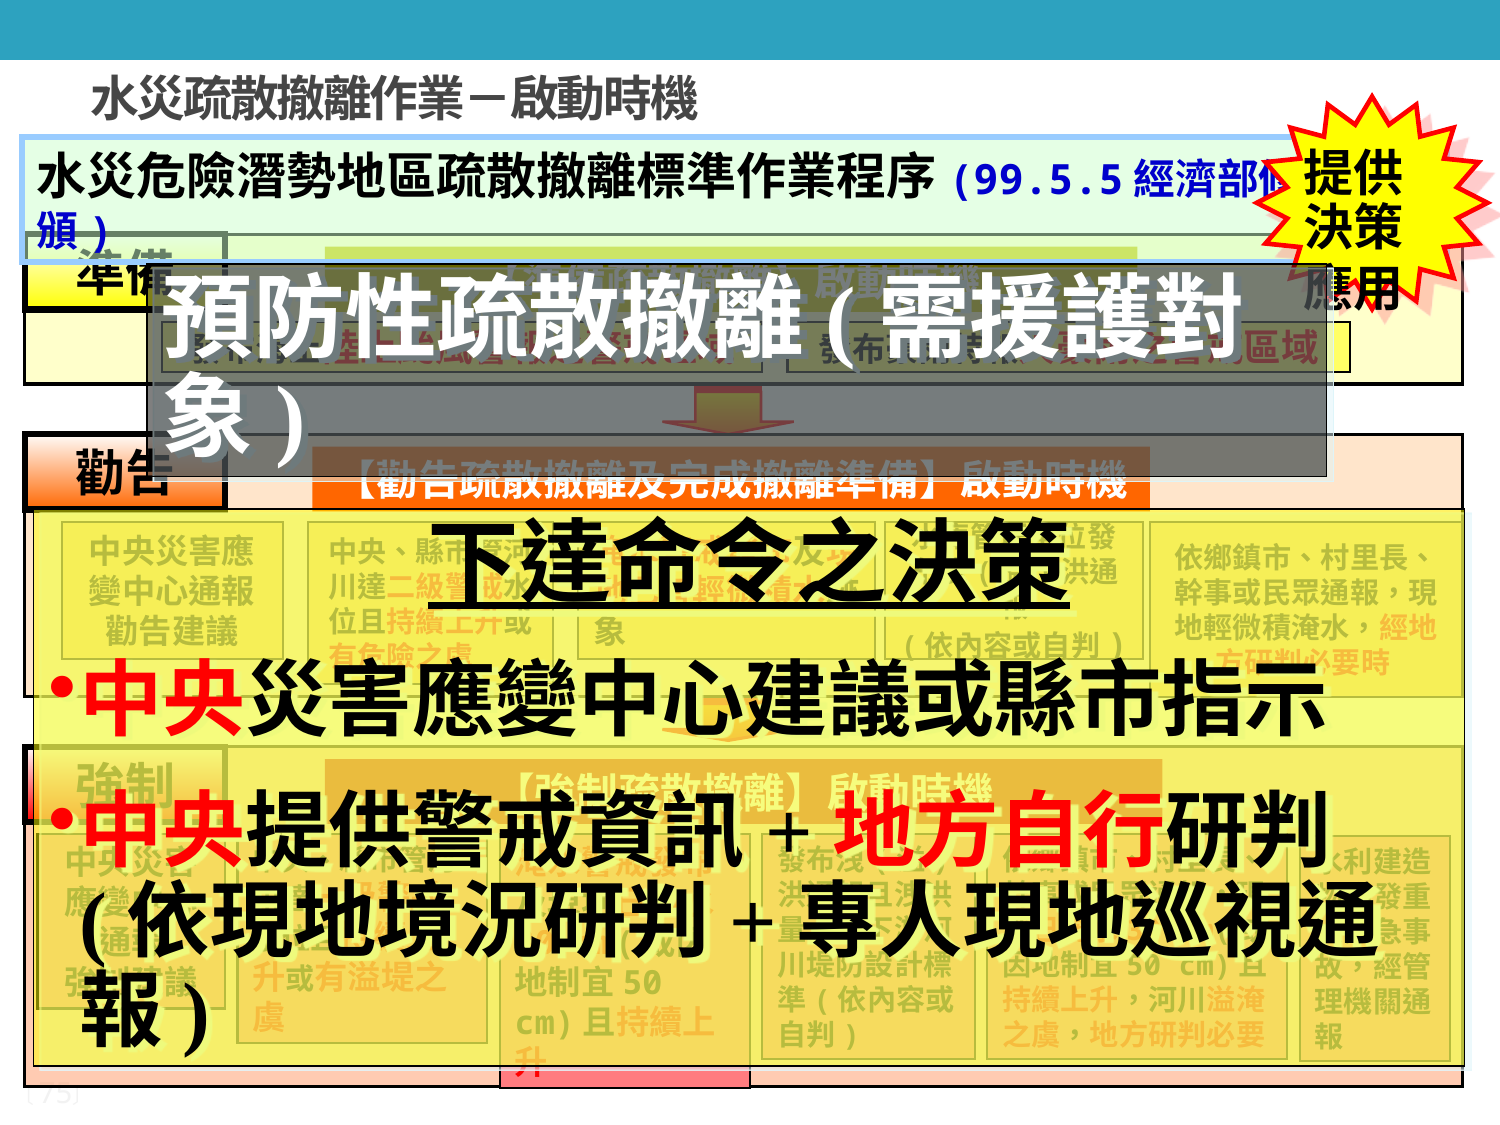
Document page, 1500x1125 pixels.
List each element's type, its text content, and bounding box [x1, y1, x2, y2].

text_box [24, 233, 1463, 385]
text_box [24, 433, 1463, 697]
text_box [24, 746, 1463, 1087]
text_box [1256, 96, 1488, 328]
title 水災疏散撤離作業－啟動時機 [75, 60, 1425, 134]
text_box 預防性疏散撤離(需援護對象) [146, 393, 1327, 431]
text_box 水災危險潛勢地區疏散撤離標準作業程序(99.5.5經濟部修正函頒) [21, 137, 1253, 236]
text_box 下達命令之決策 中央災害應變中心建議或縣市指示 中央提供警戒資訊+地方自行研判(依現地境況研判+專人現地巡視通報) [33, 704, 1465, 744]
